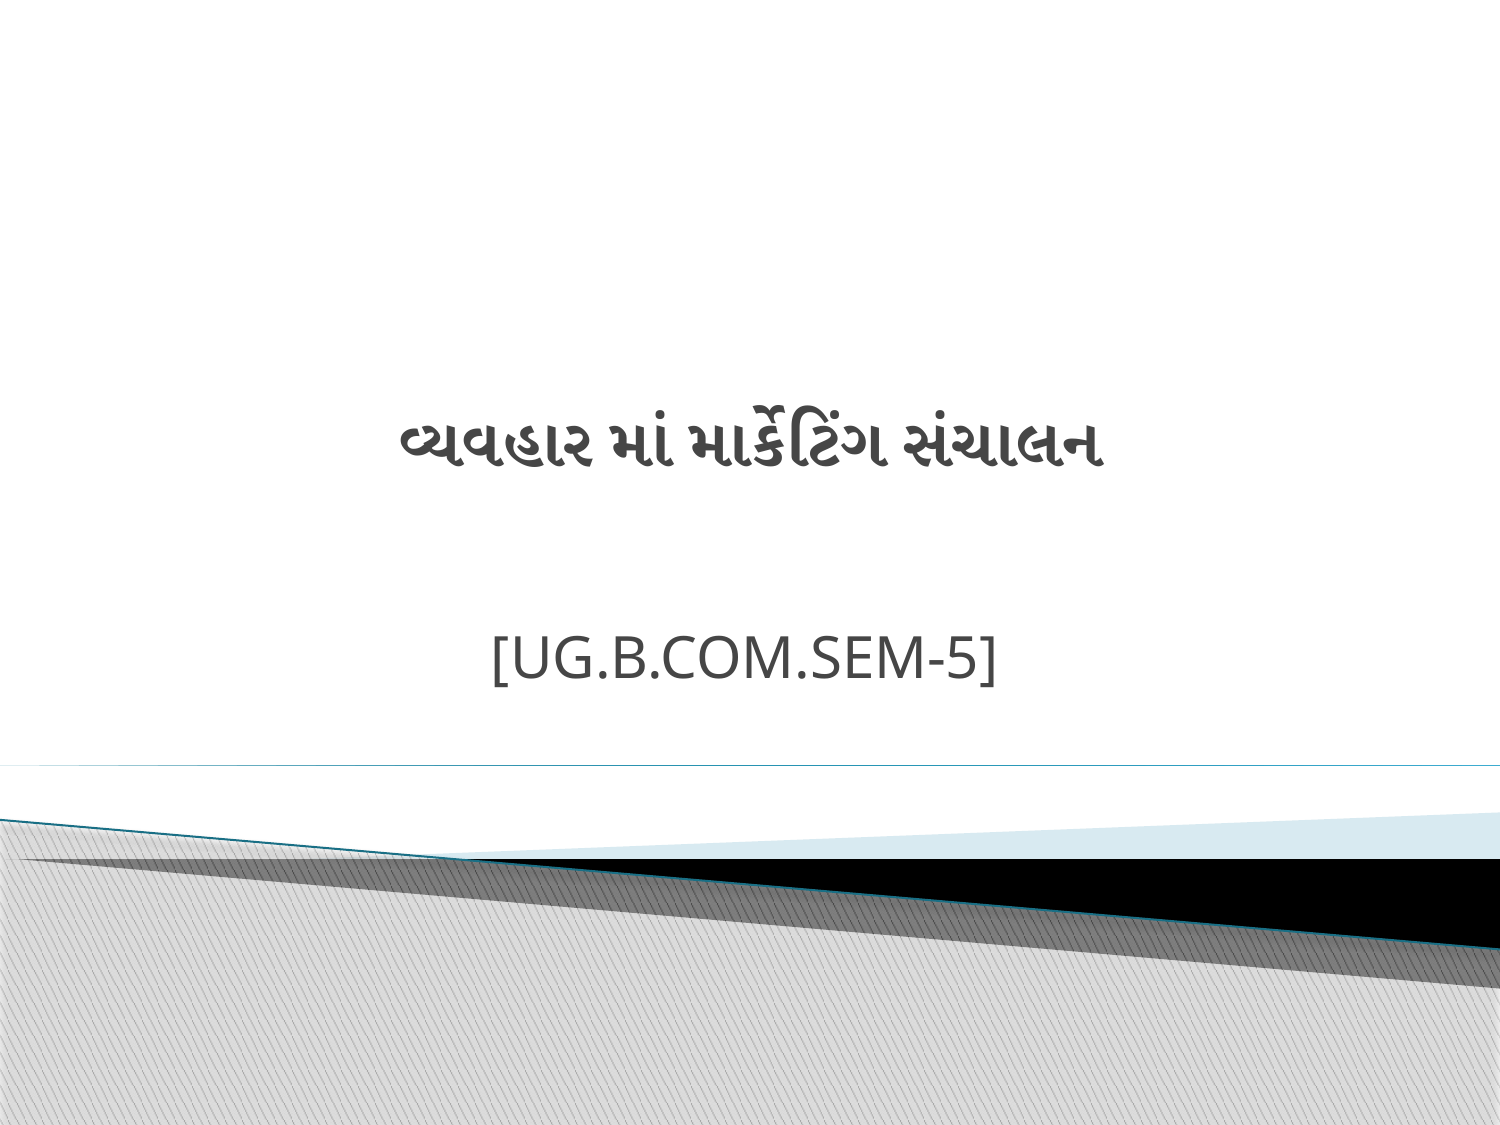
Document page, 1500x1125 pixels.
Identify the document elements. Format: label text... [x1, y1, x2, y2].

title વ્યવહાર માં માર્કેટિંગ સંચાલન [112, 287, 1388, 488]
picture [5, 859, 1500, 989]
subtitle [UG.B.COM.SEM-5] [112, 612, 1388, 790]
